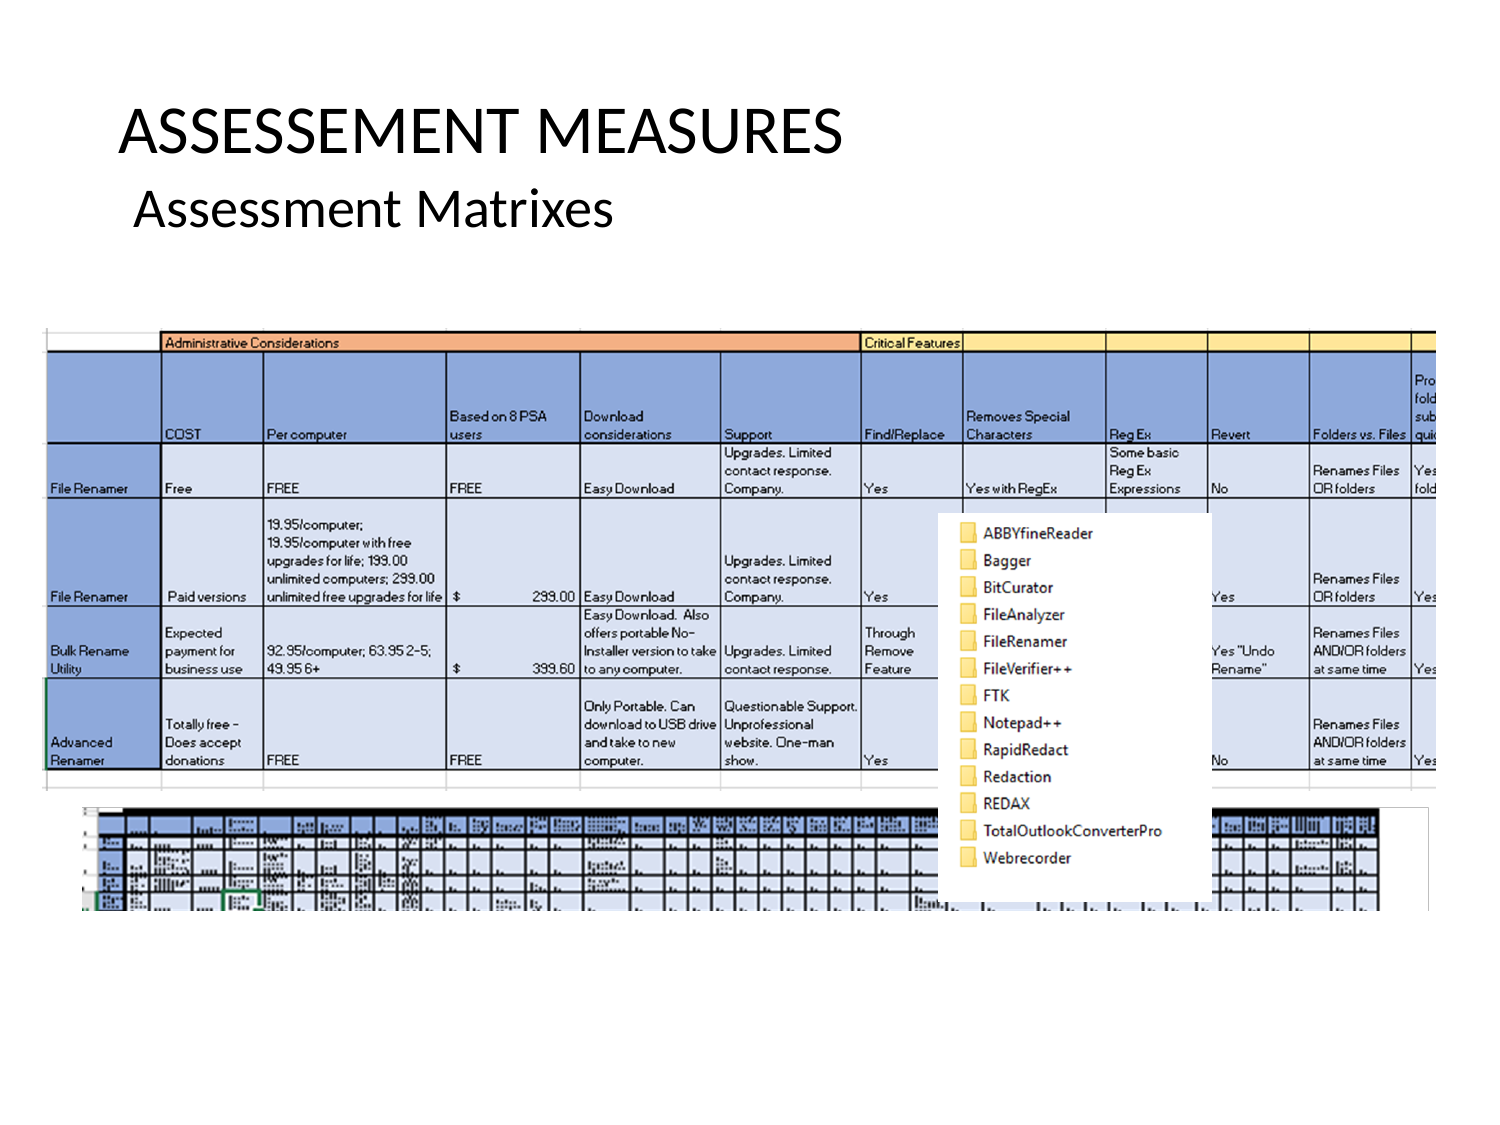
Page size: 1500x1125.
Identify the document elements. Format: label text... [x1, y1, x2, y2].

picture [42, 328, 1436, 911]
title ASSESSEMENT MEASURES Assessment Matrixes [103, 59, 1397, 278]
